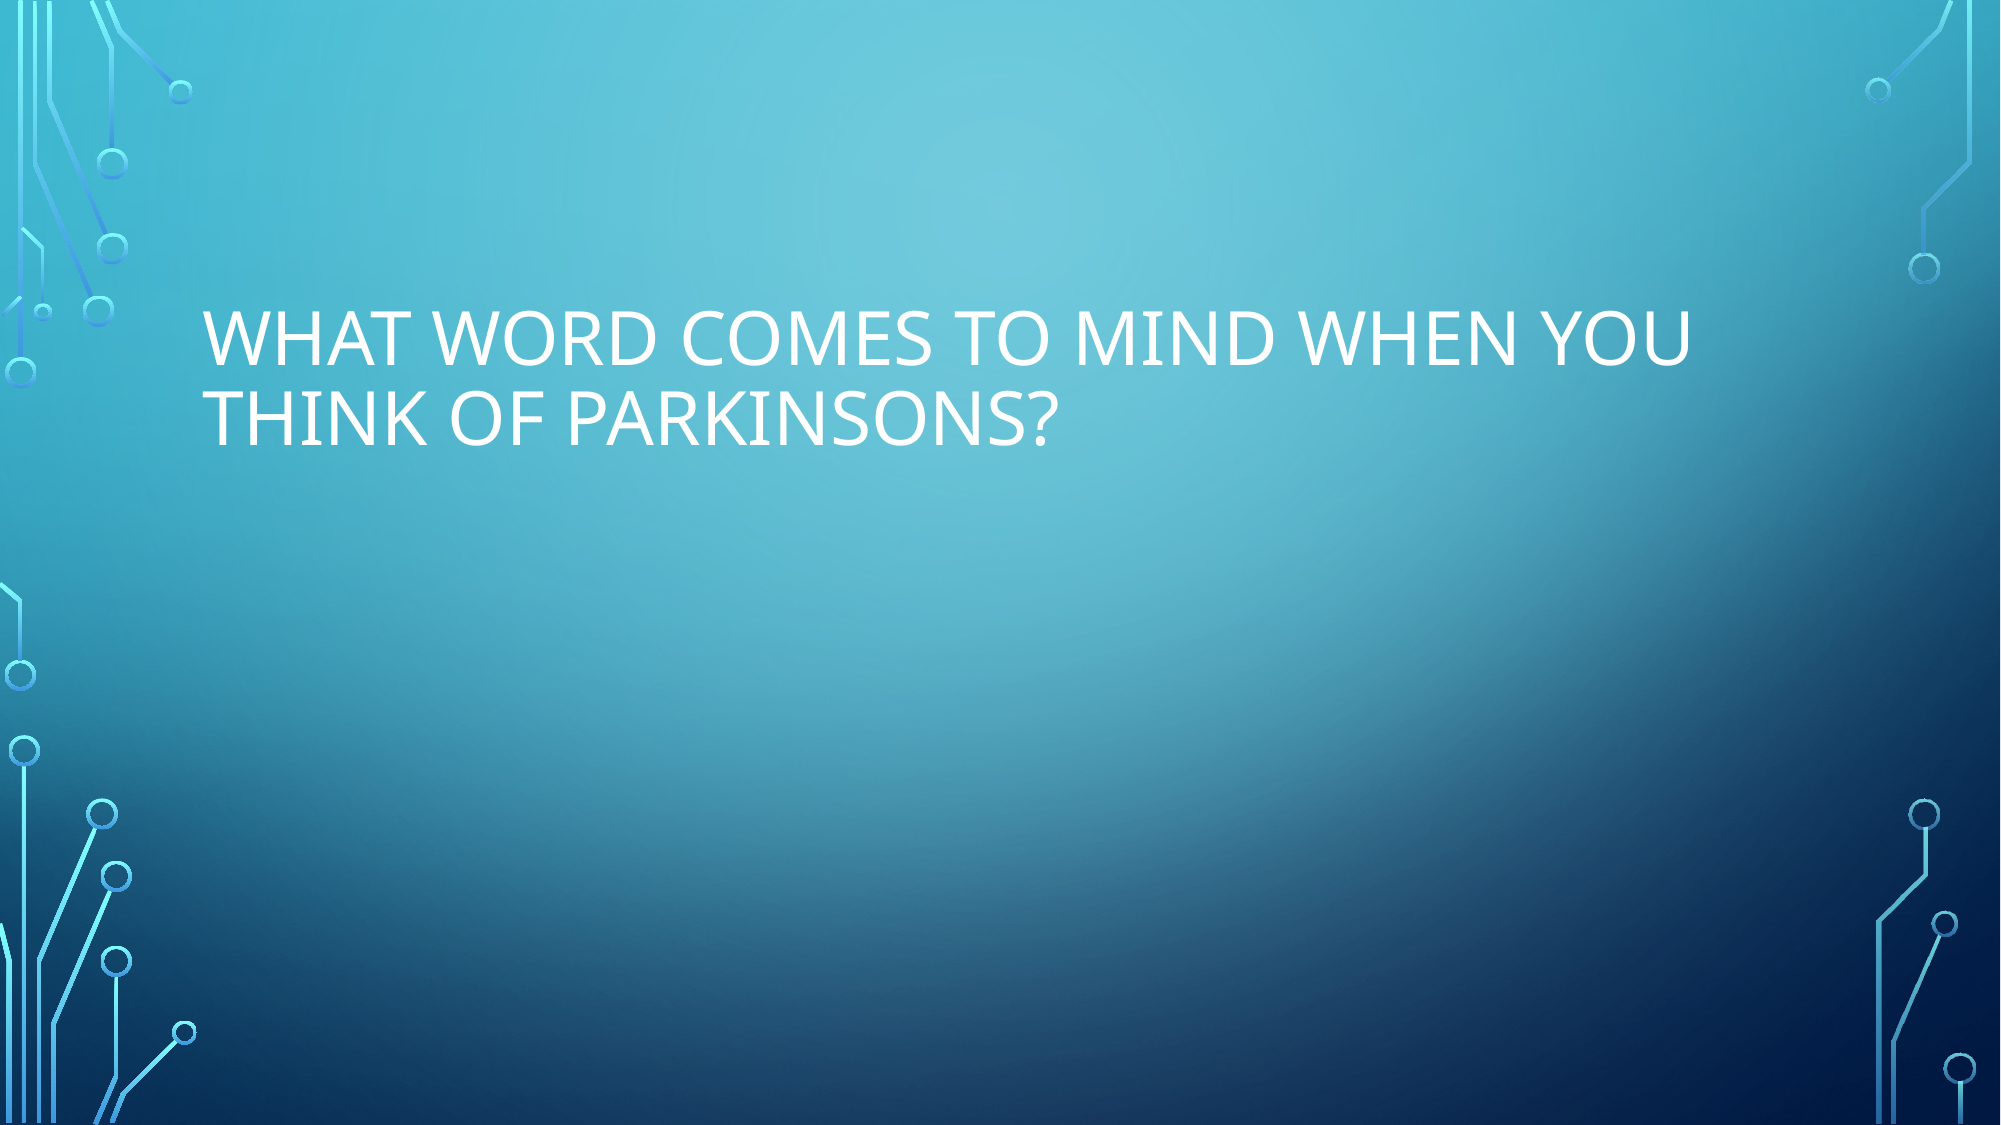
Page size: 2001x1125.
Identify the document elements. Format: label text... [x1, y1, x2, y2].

title What word comes to mind when you think of parkinsons? [187, 99, 1813, 663]
